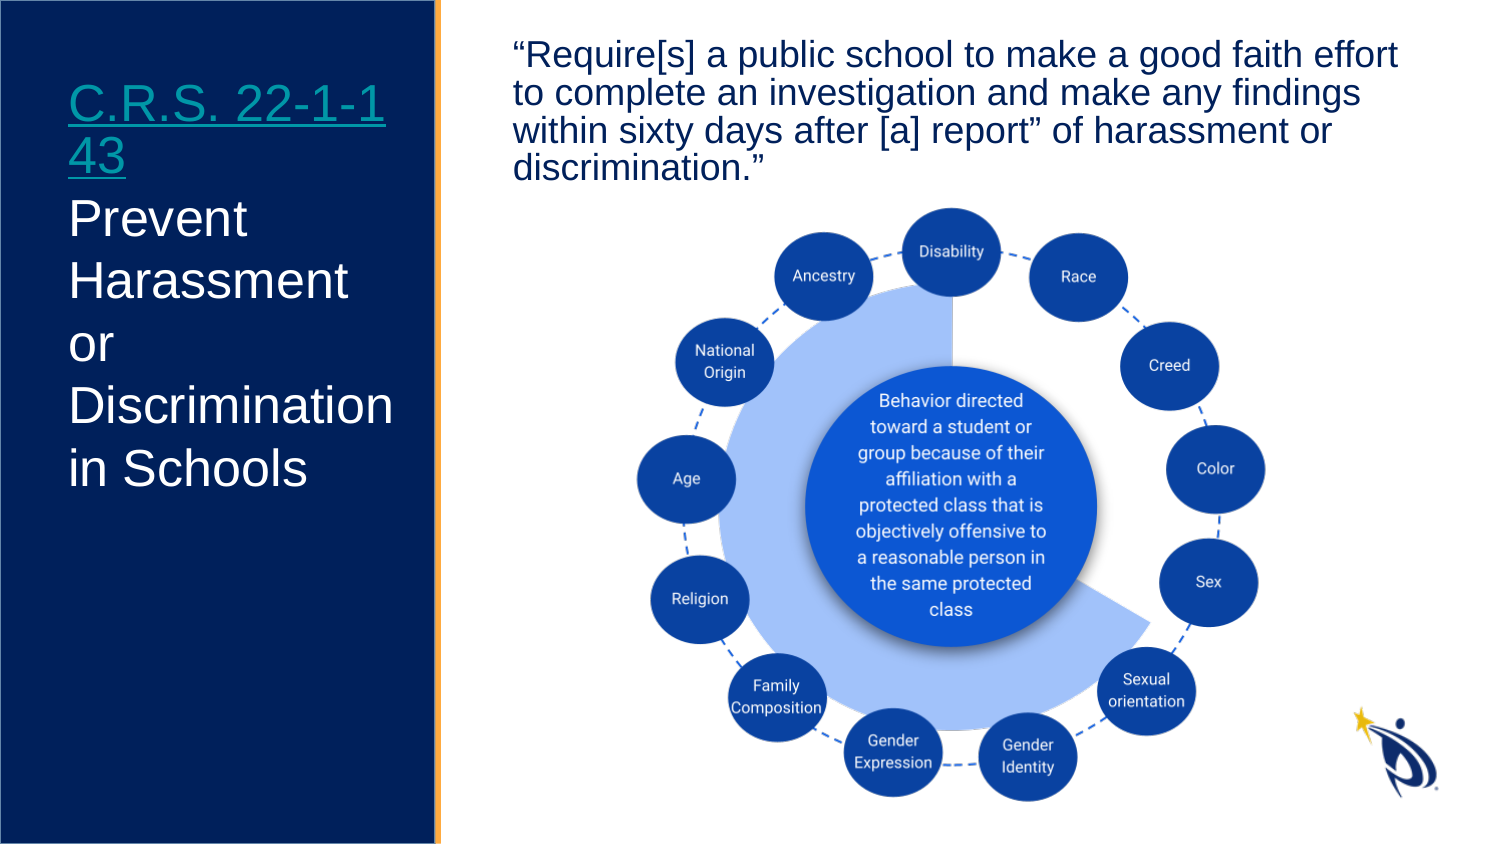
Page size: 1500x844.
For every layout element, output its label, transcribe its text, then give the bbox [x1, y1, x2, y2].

picture [628, 202, 1274, 810]
picture [1320, 676, 1472, 828]
text_box C.R.S. 22-1-143 Prevent Harassment or Discrimination in Schools [53, 54, 419, 772]
list “Require[s] a public school to make a good faith effort to complete an investigation and make any findings within sixty days after [a] report” of harassment or discrimination.” [501, 31, 1417, 260]
